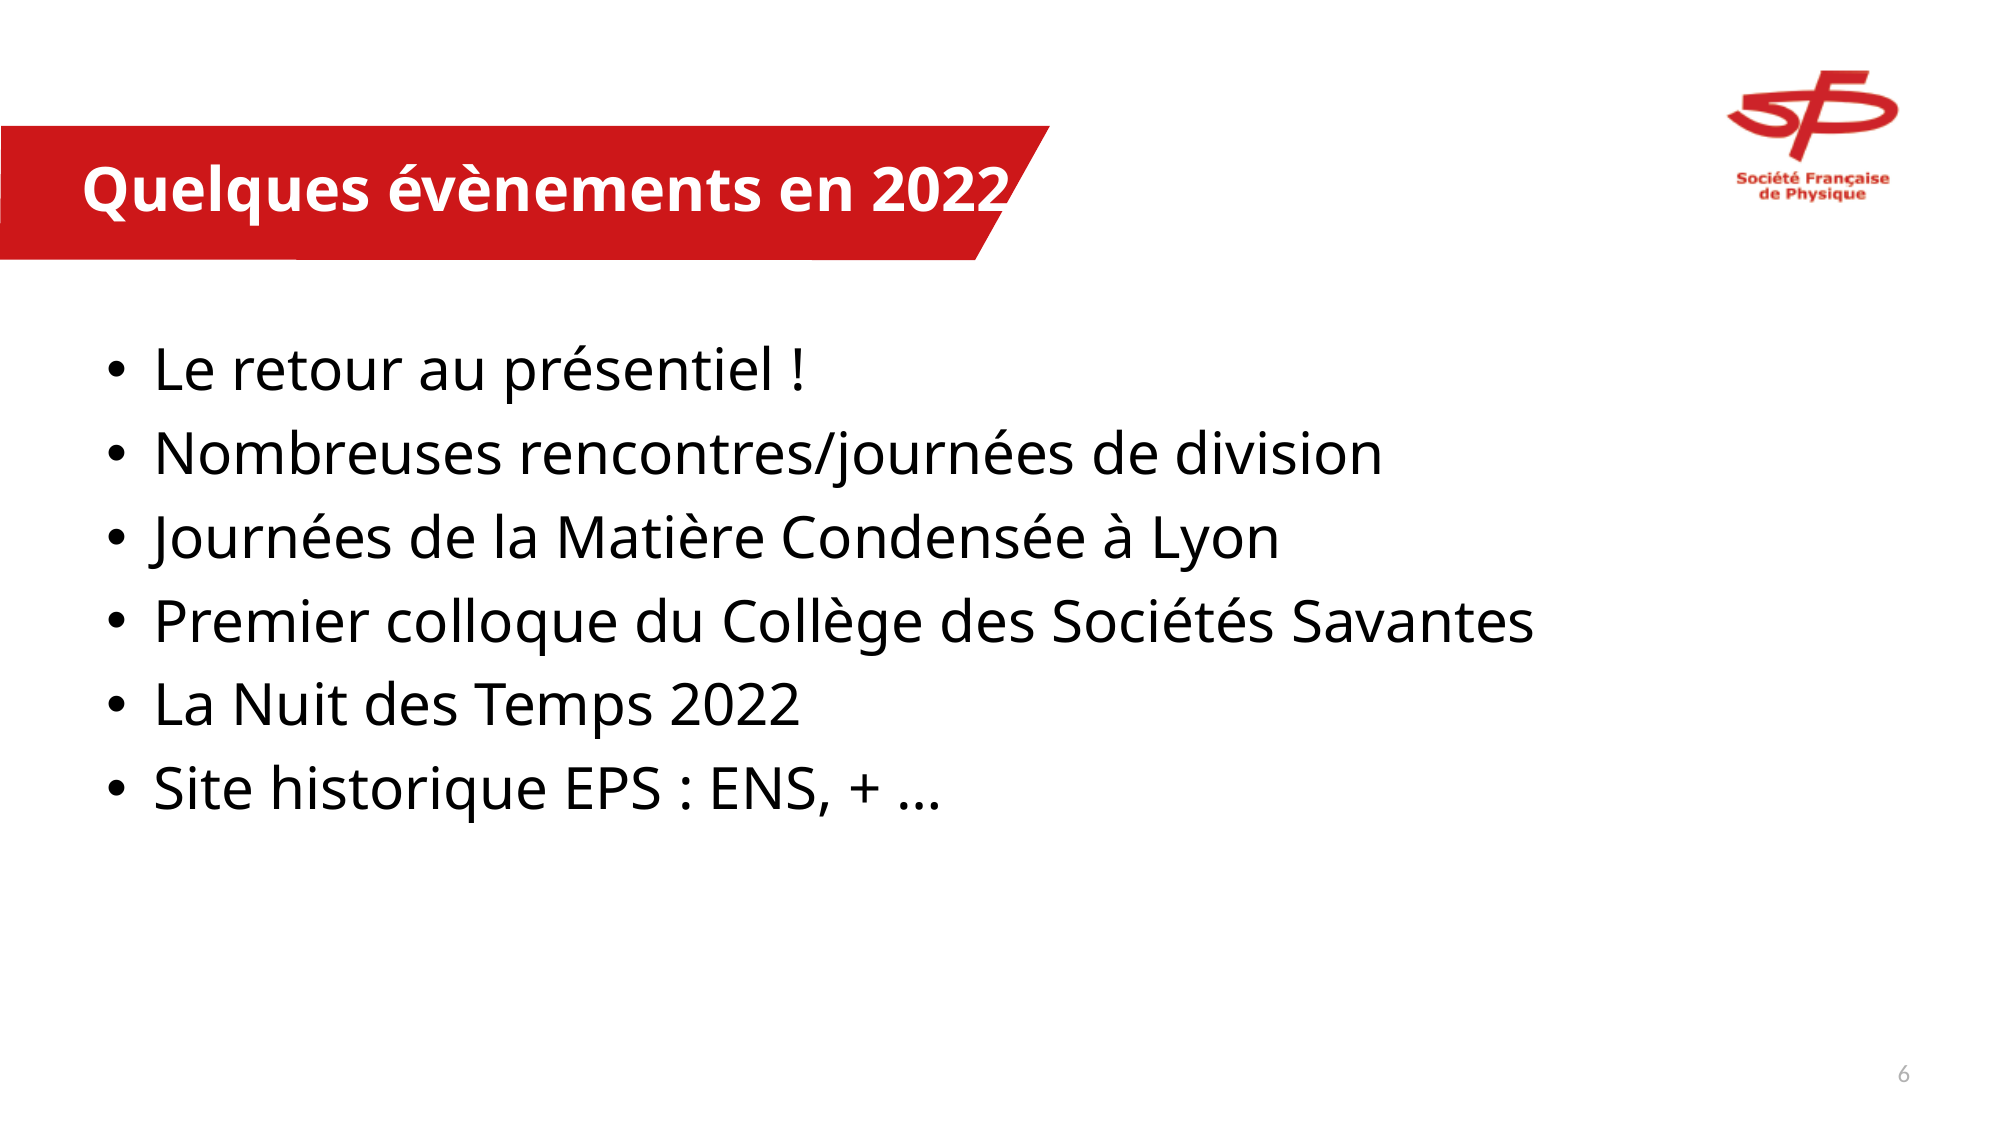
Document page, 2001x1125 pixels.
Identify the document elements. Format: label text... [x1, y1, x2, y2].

picture [1684, 30, 1934, 236]
list Le retour au présentiel ! Nombreuses rencontres/journées de division Journées de la Matière Condensée à Lyon Premier colloque du Collège des Sociétés Savantes La Nuit des Temps 2022 Site historique EPS : ENS, + … [91, 332, 1833, 891]
title Quelques évènements en 2022 [66, 150, 1032, 236]
slide_number 5 [1832, 1042, 1926, 1103]
